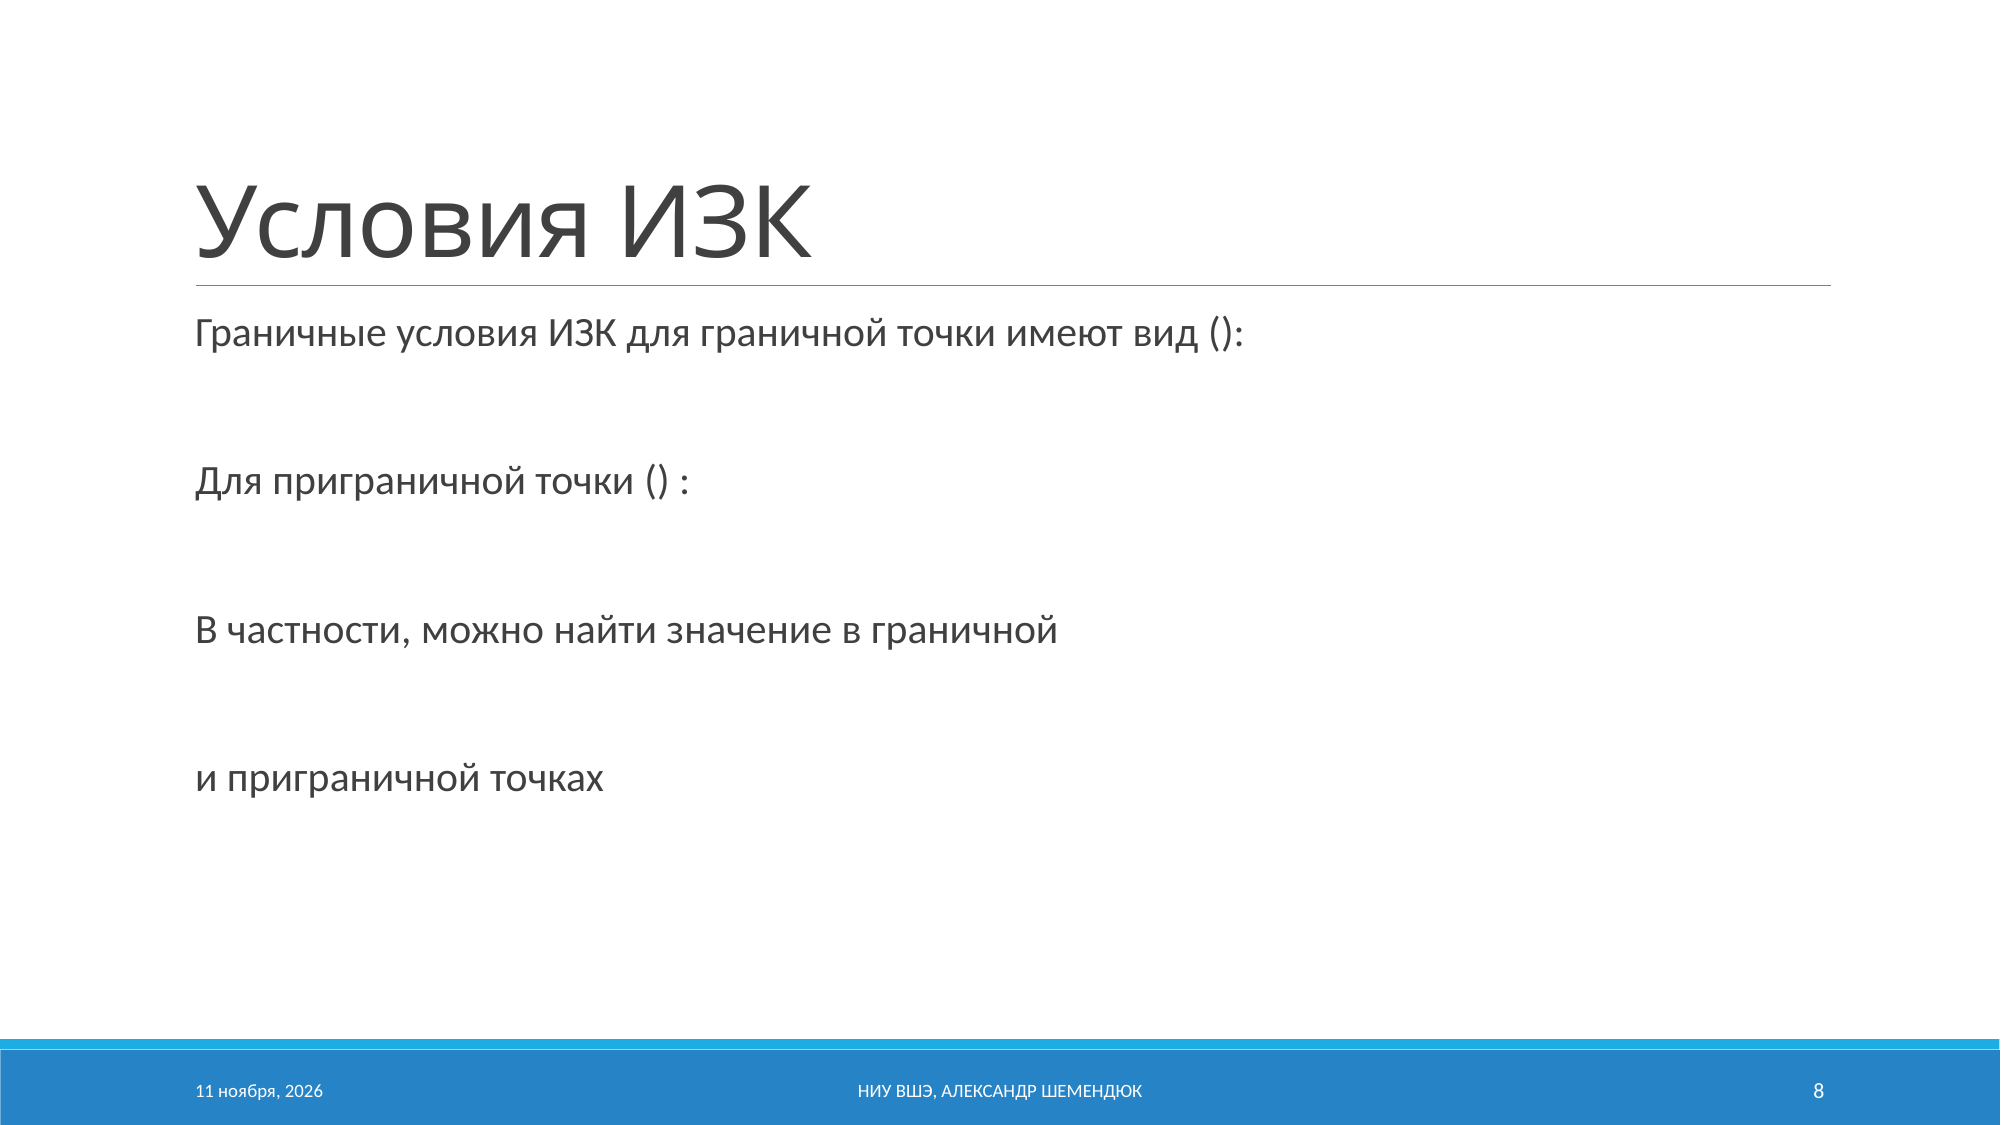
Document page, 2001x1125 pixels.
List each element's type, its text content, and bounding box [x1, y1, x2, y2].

slide_number 8 [1624, 1059, 1840, 1120]
footer НИУ ВШЭ, Александр Шемендюк [604, 1059, 1396, 1120]
slide_number 17 февраля 2019 г. [180, 1059, 586, 1120]
title Условия ИЗК [180, 47, 1830, 285]
